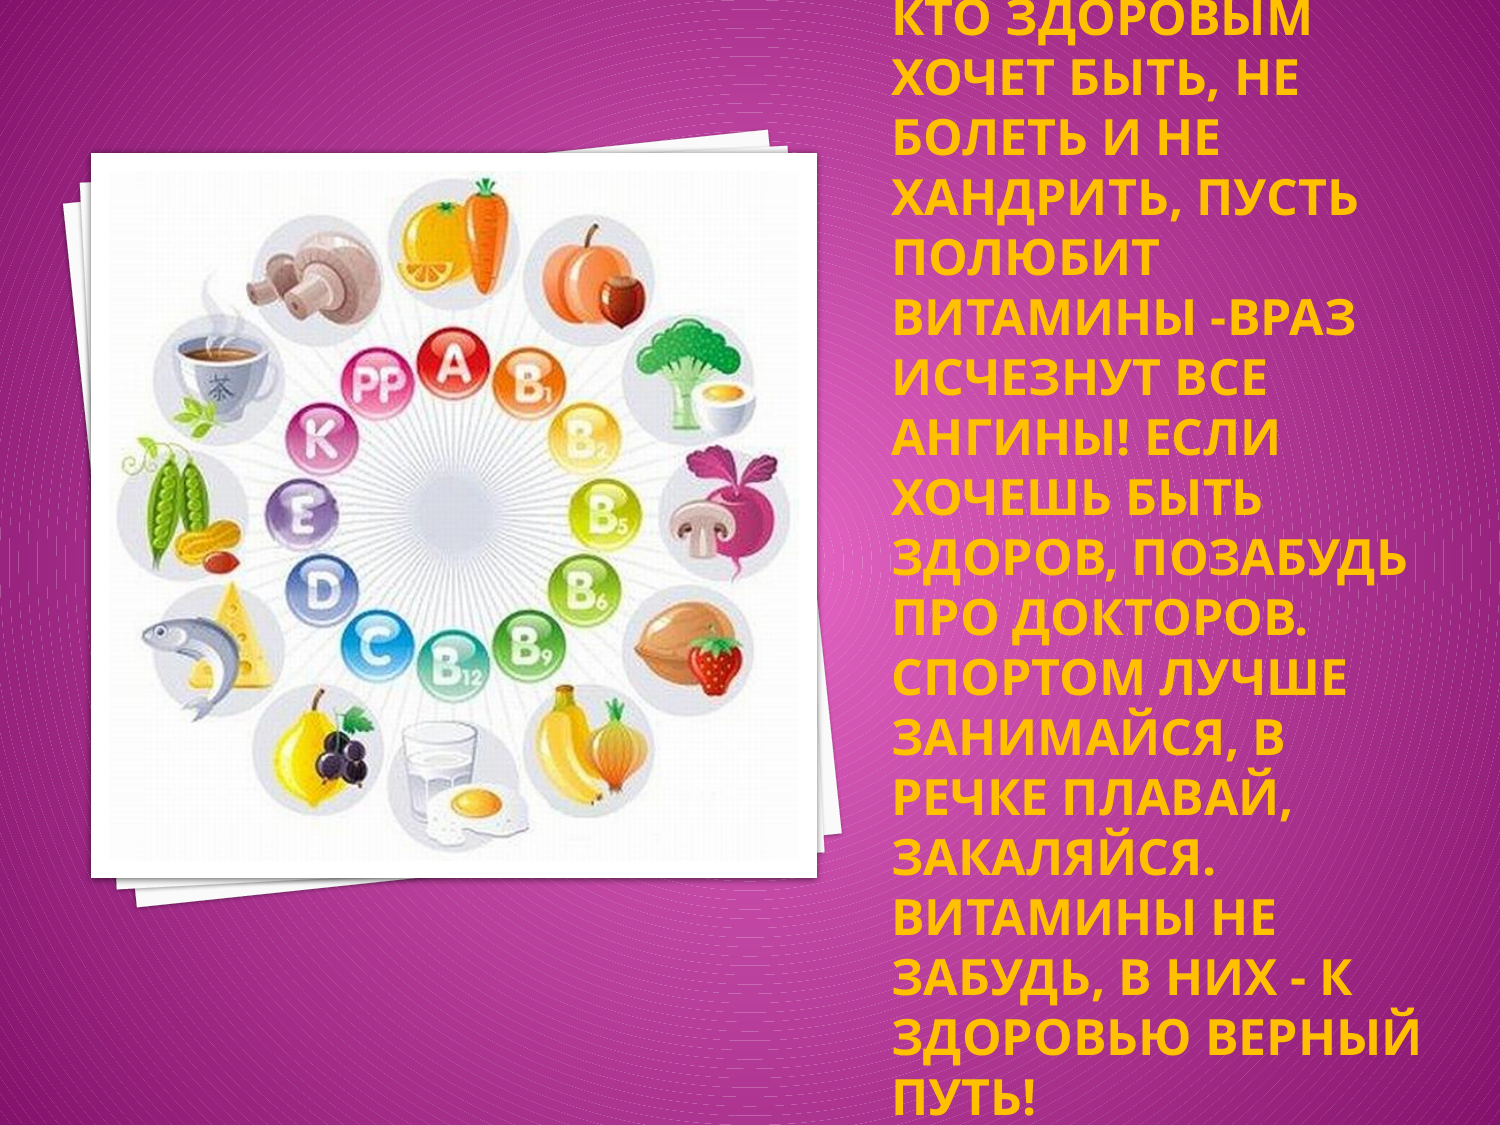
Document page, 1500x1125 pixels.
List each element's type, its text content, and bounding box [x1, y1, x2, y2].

title Кто здоровым хочет быть, Не болеть и не хандрить, Пусть полюбит витамины -Враз исчезнут все ангины! Если хочешь быть здоров, Позабудь про докторов. Спортом лучше занимайся, В речке плавай, закаляйся. Витамины не забудь, В них - к здоровью верный путь! [884, 58, 1442, 1125]
picture [108, 170, 800, 862]
